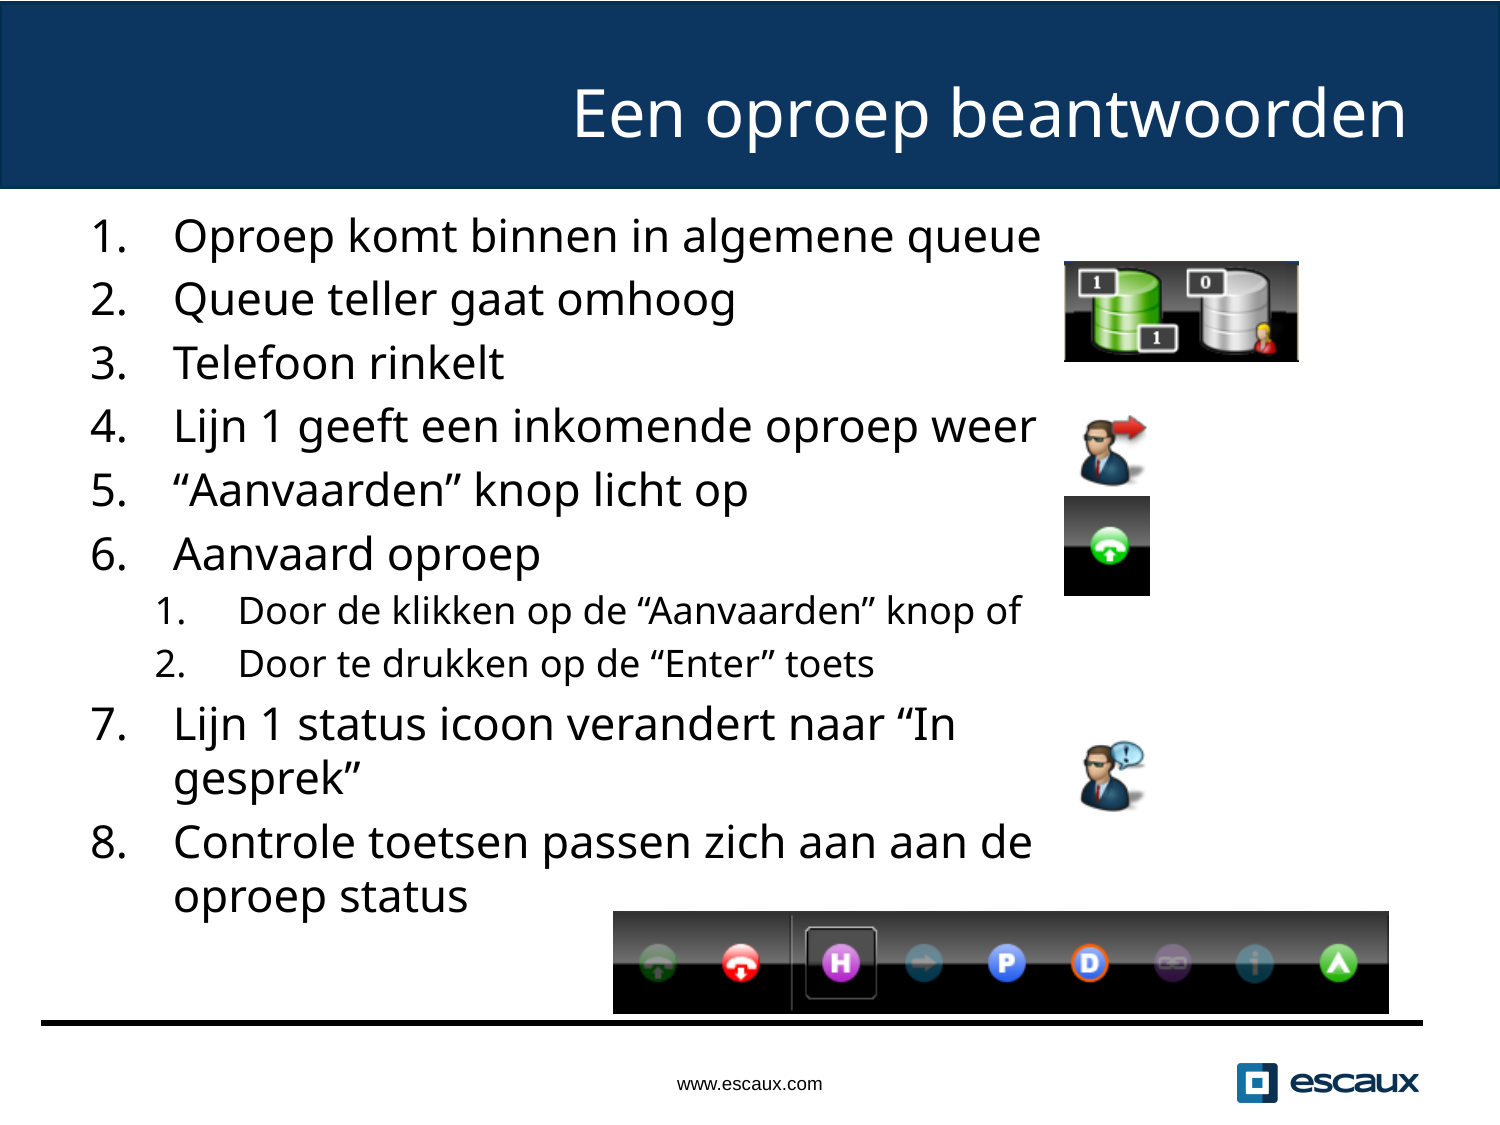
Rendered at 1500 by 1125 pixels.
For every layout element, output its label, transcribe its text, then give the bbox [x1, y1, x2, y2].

title Een oproep beantwoorden [457, 45, 1425, 176]
picture [1237, 1063, 1419, 1103]
picture [1064, 725, 1153, 831]
list Oproep komt binnen in algemene queue Queue teller gaat omhoog Telefoon rinkelt Lijn 1 geeft een inkomende oproep weer “Aanvaarden” knop licht op Aanvaard oproep Door de klikken op de “Aanvaarden” knop of Door te drukken op de “Enter” toets Lijn 1 status icoon verandert naar “In gesprek” Controle toetsen passen zich aan aan de oproep status [75, 199, 1077, 1020]
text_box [1064, 261, 1299, 362]
picture [1064, 400, 1153, 597]
footer www.escaux.com [512, 1042, 988, 1103]
picture [613, 911, 1389, 1014]
